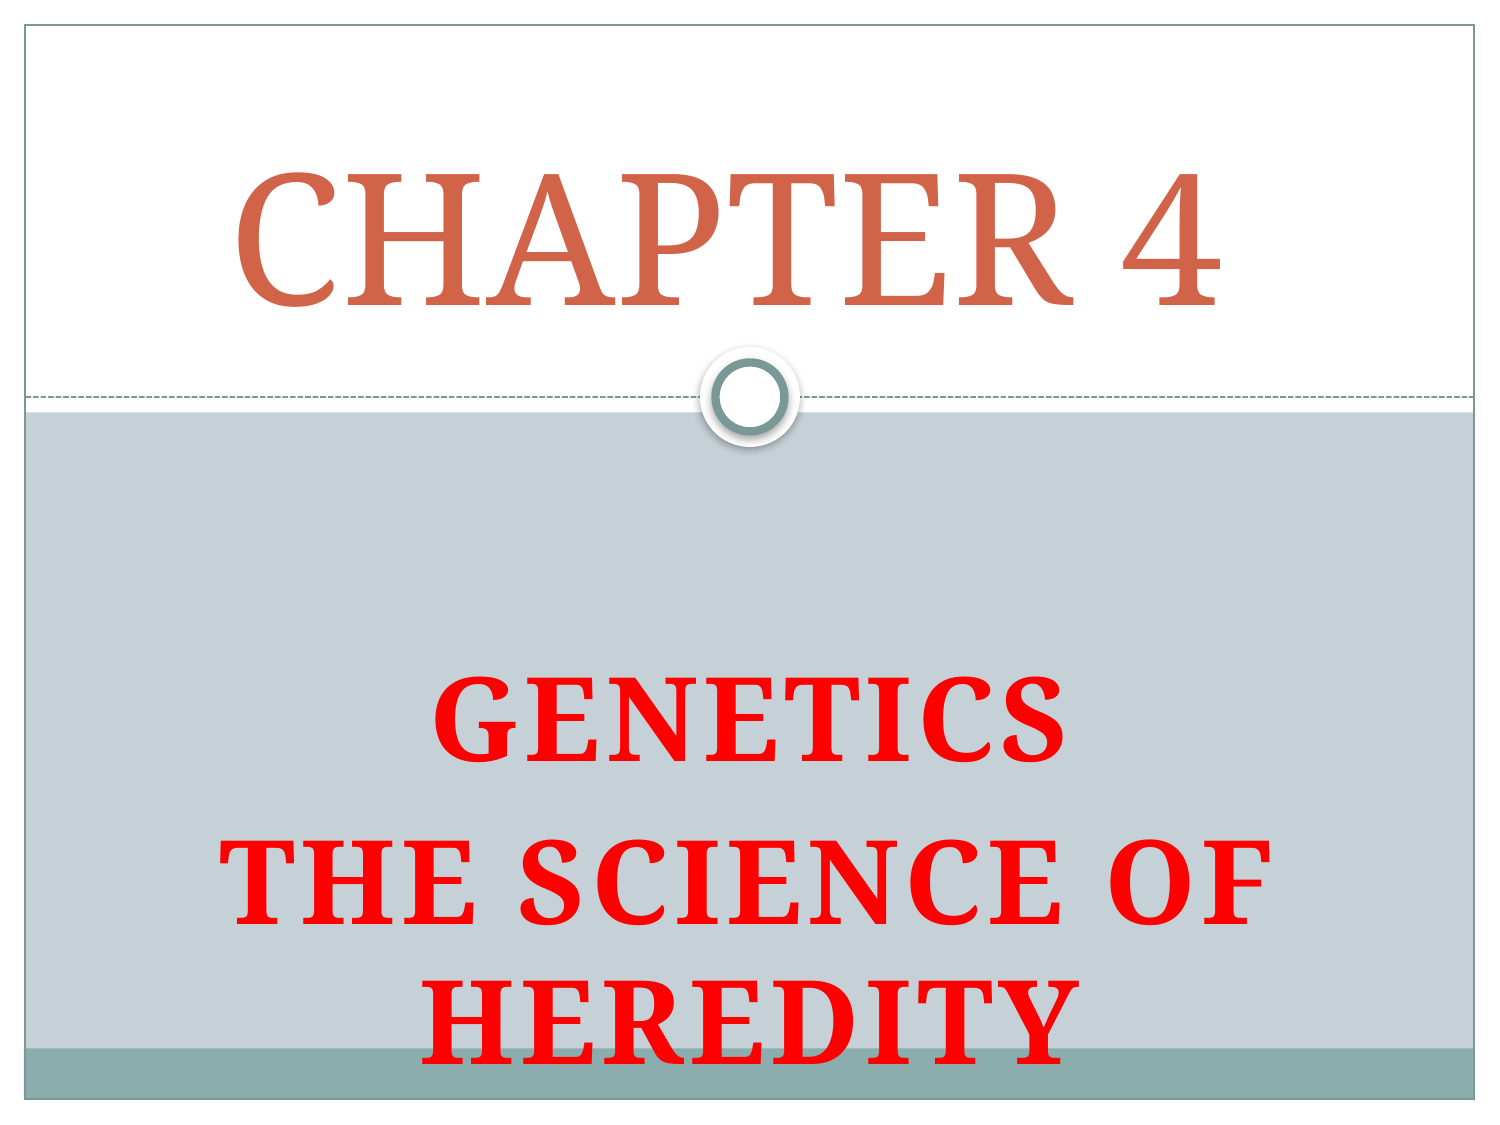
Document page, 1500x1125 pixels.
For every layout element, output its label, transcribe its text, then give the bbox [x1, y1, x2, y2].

title CHAPTER 4 [112, 62, 1388, 350]
subtitle GENETICS The Science of Heredity [0, 637, 1500, 1100]
